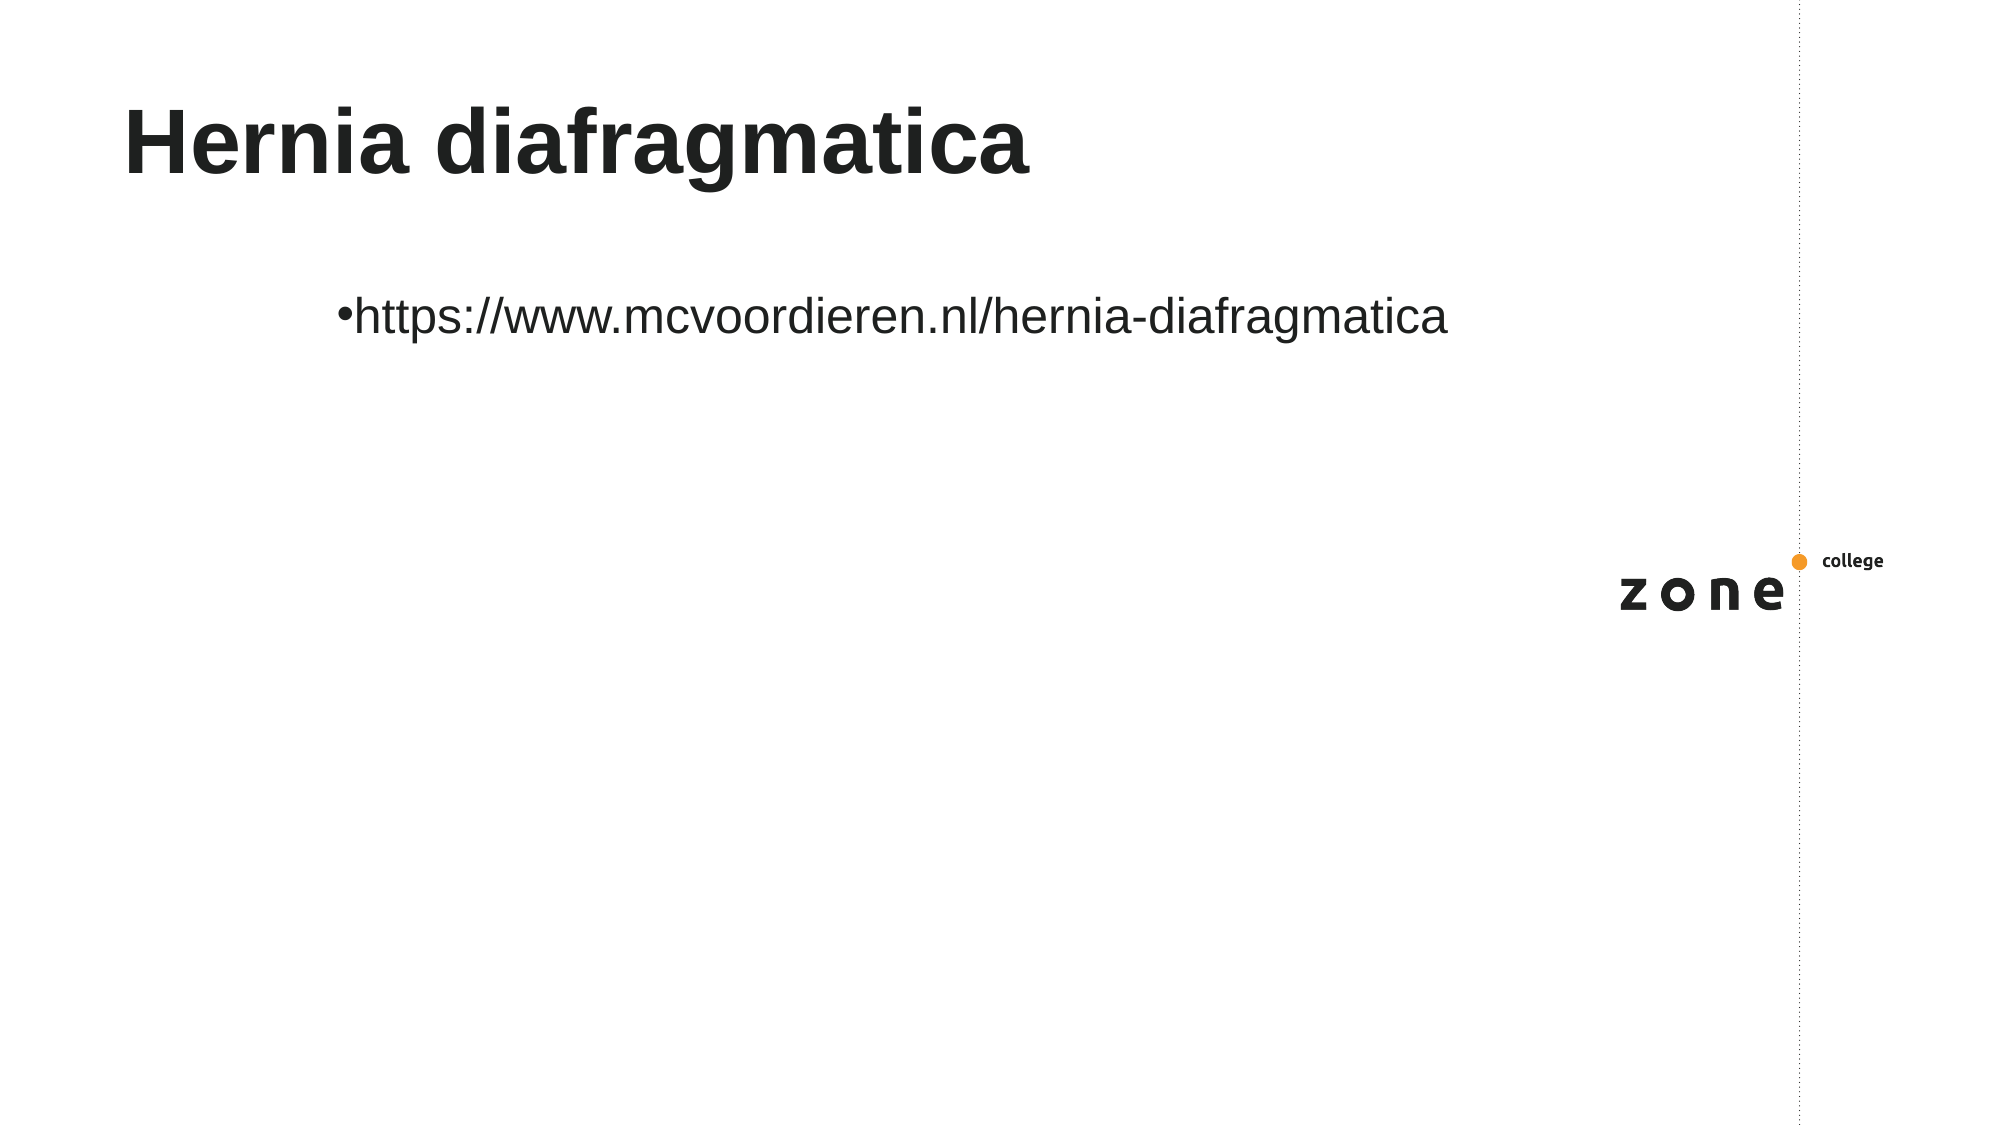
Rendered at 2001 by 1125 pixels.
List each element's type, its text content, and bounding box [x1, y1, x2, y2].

list https://www.mcvoordieren.nl/hernia-diafragmatica [336, 283, 1607, 998]
title Hernia diafragmatica [124, 94, 1607, 272]
picture [1596, 0, 2001, 1125]
